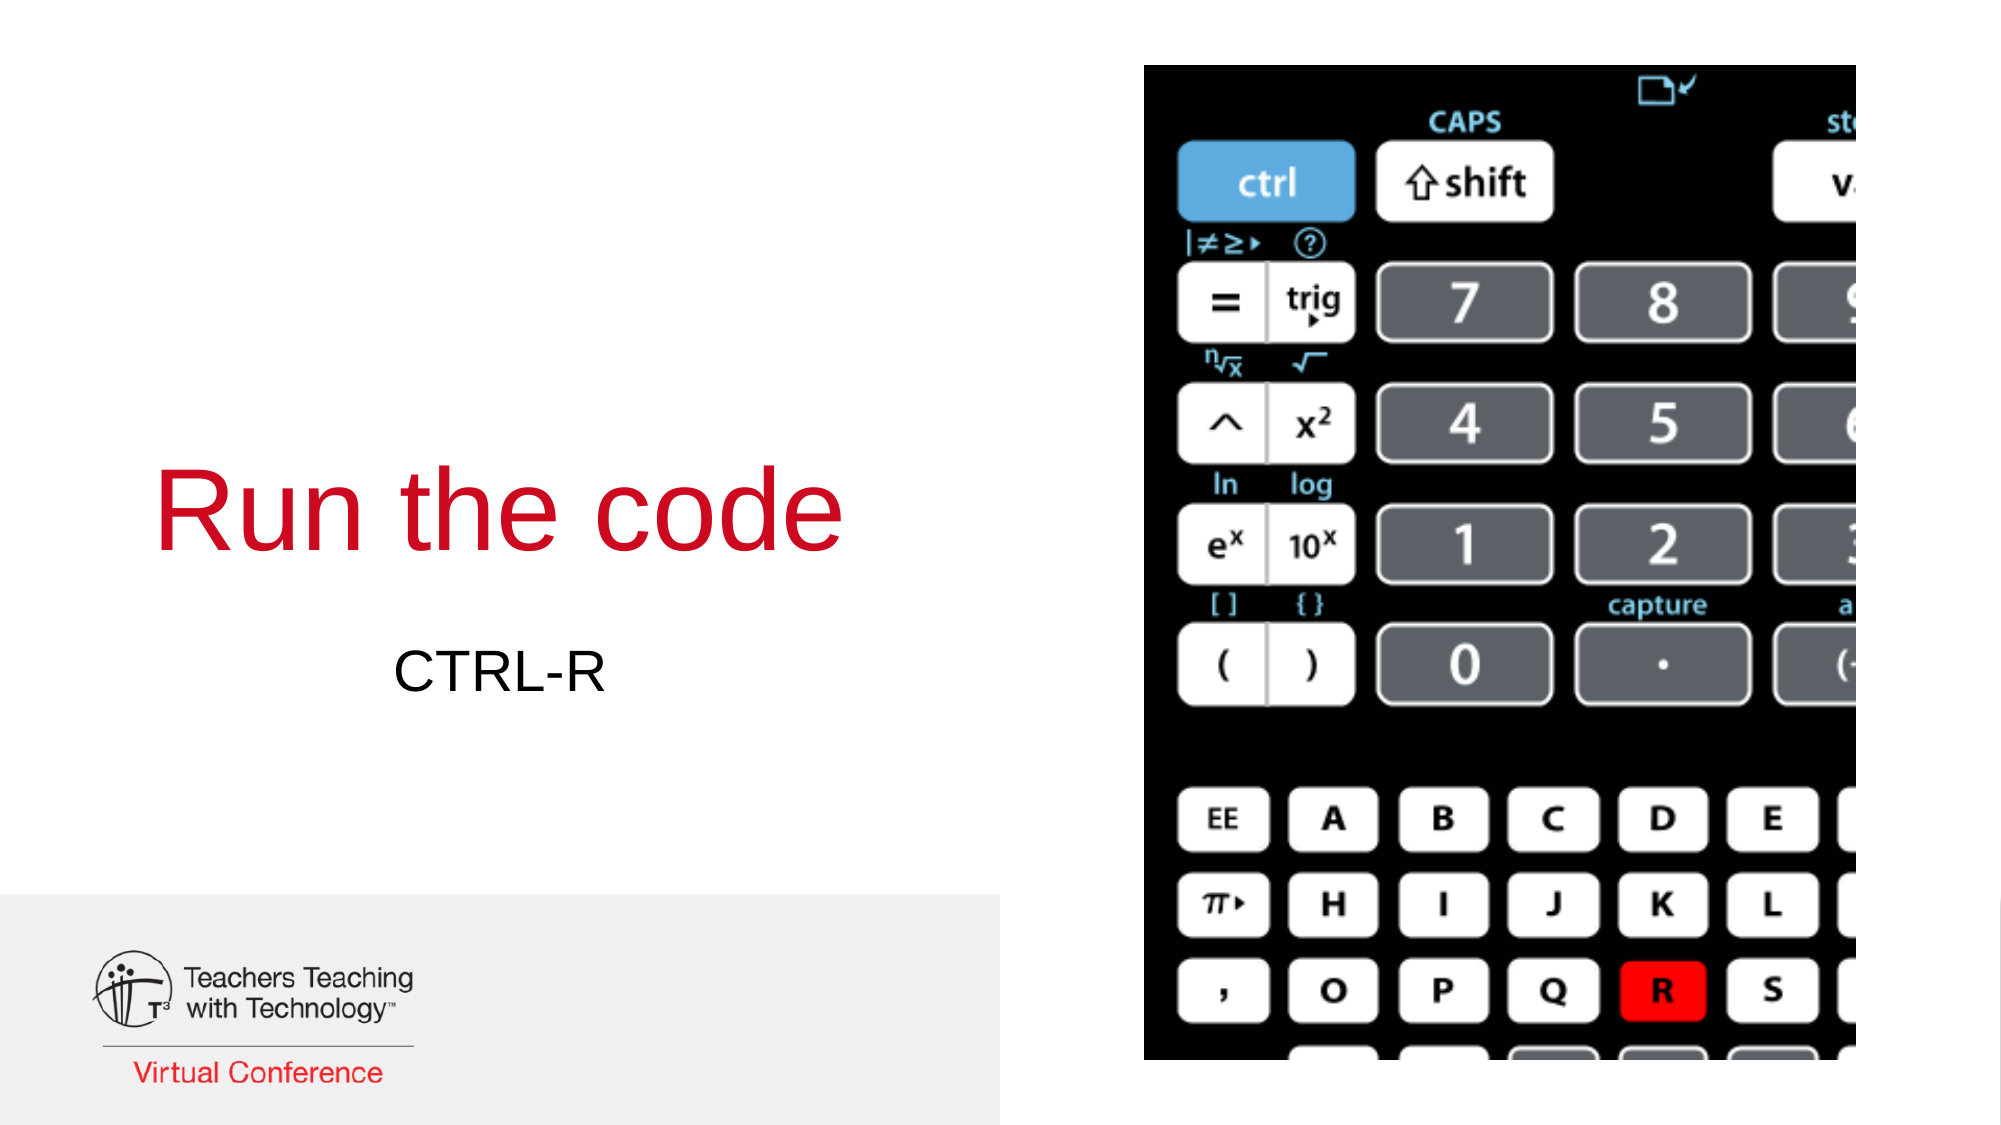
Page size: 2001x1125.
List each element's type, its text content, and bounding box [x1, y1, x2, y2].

subtitle CTRL-R [58, 613, 943, 884]
picture [92, 950, 414, 1083]
title Run the code [58, 269, 943, 594]
picture [1144, 65, 1856, 1060]
